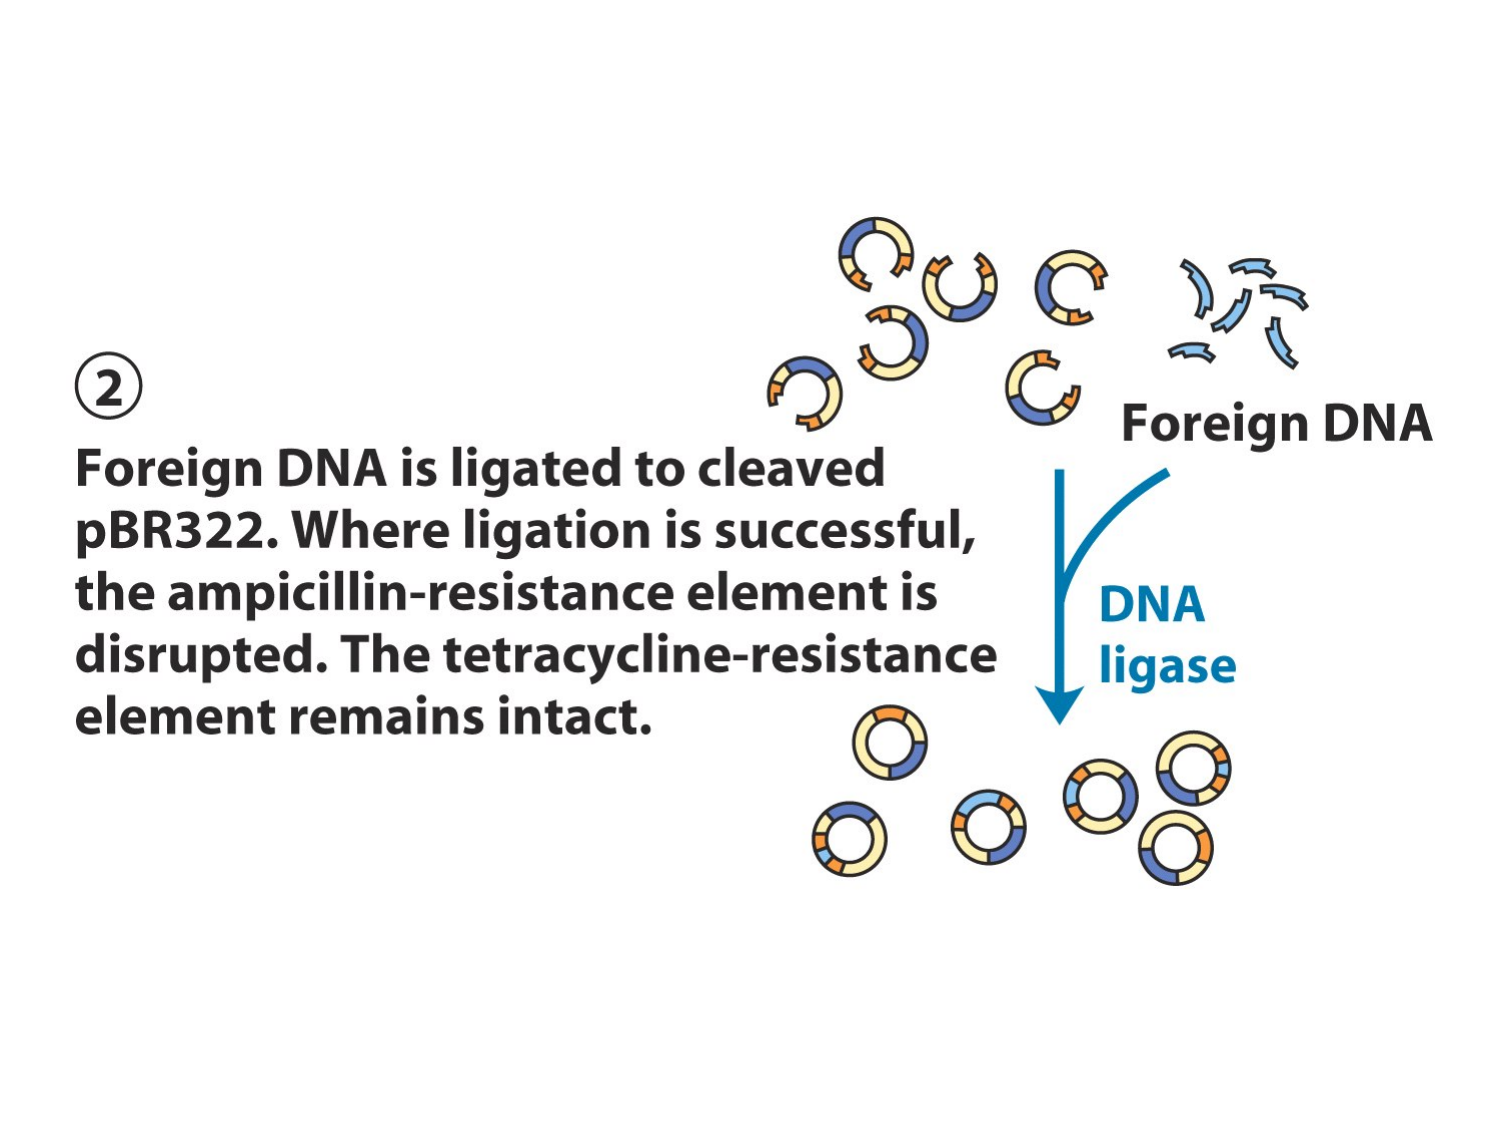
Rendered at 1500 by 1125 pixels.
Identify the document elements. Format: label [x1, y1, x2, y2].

picture [49, 199, 1451, 906]
